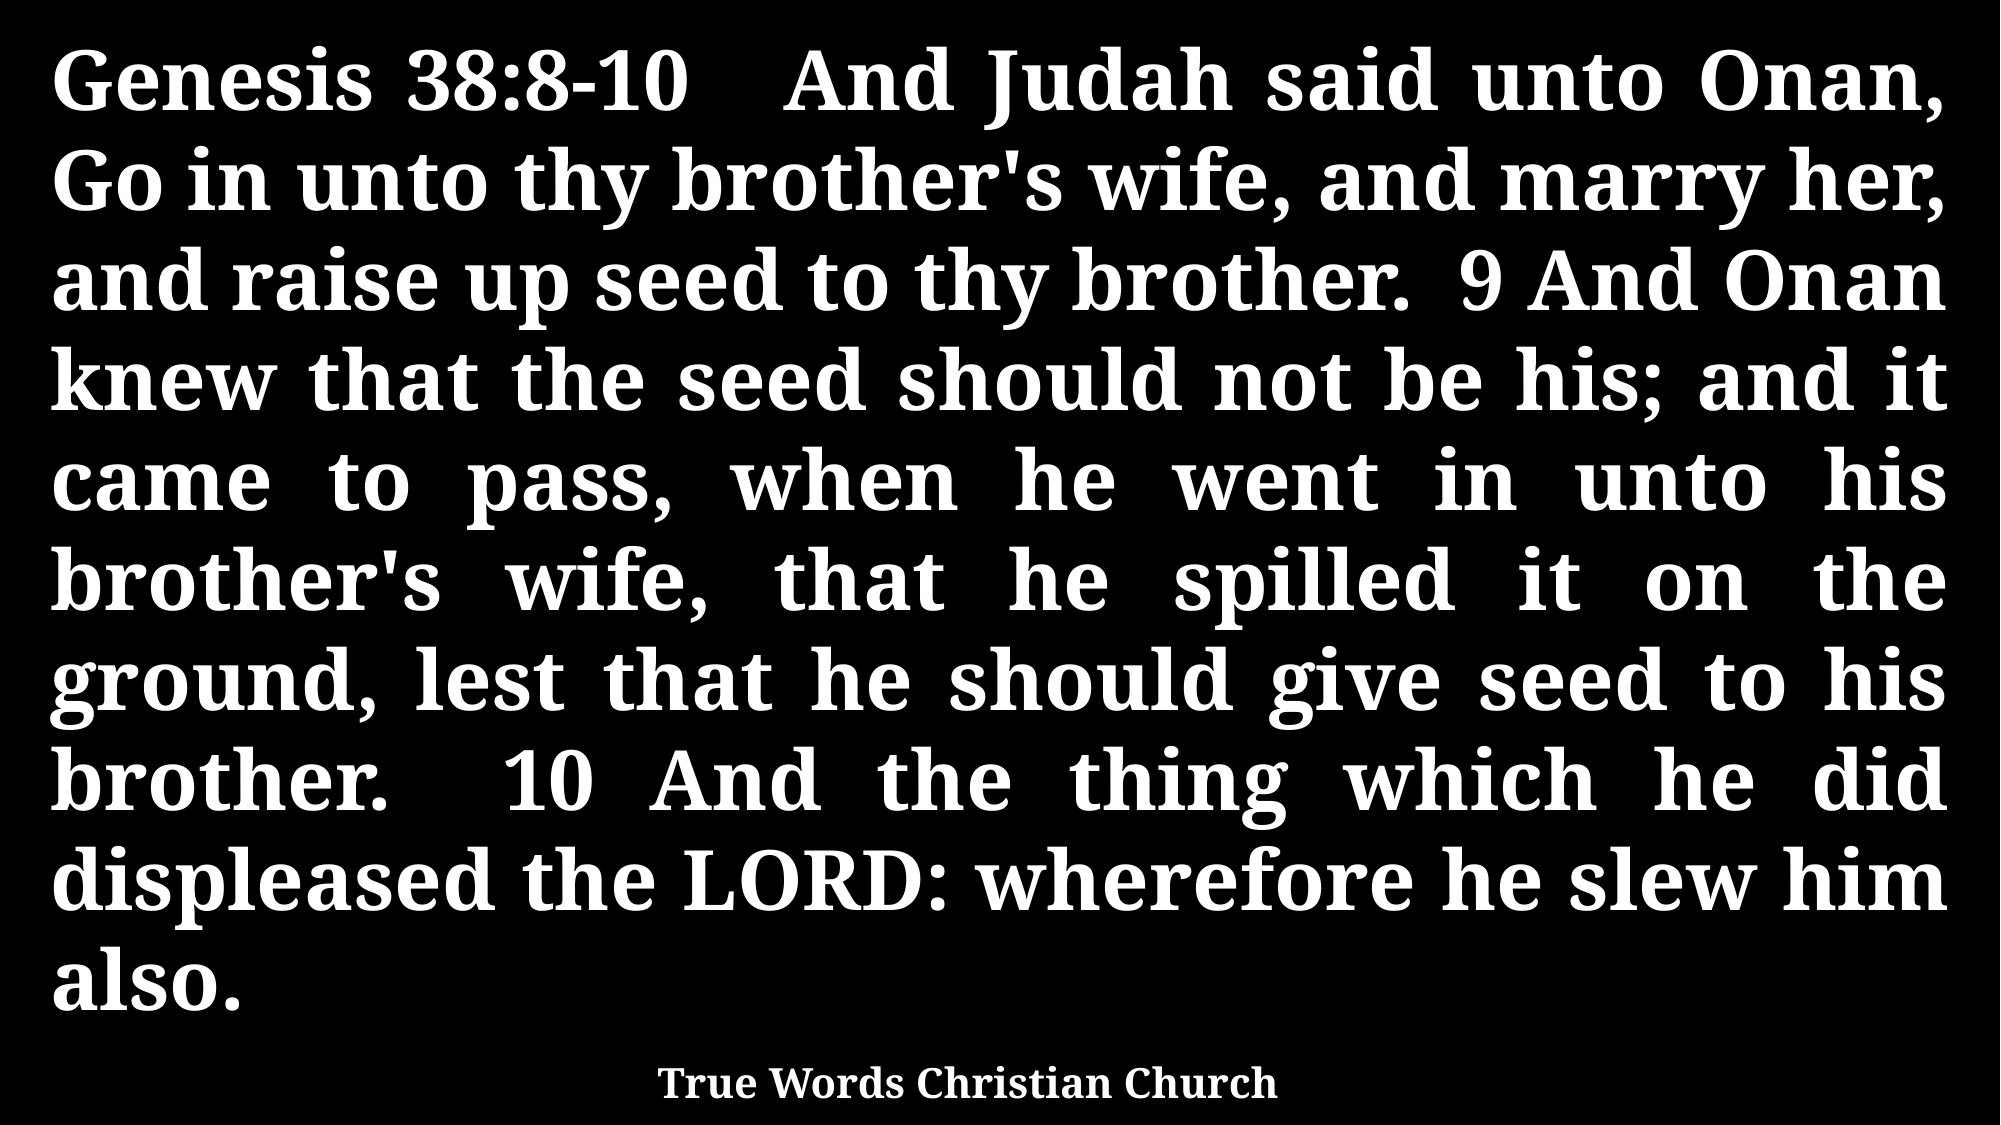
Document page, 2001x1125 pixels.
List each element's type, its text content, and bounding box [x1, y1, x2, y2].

text_box Genesis 38:8-10 And Judah said unto Onan, Go in unto thy brother's wife, and marry her, and raise up seed to thy brother. 9 And Onan knew that the seed should not be his; and it came to pass, when he went in unto his brother's wife, that he spilled it on the ground, lest that he should give seed to his brother. 10 And the thing which he did displeased the LORD: wherefore he slew him also. [35, 19, 1965, 1035]
text_box True Words Christian Church [642, 1049, 1294, 1114]
